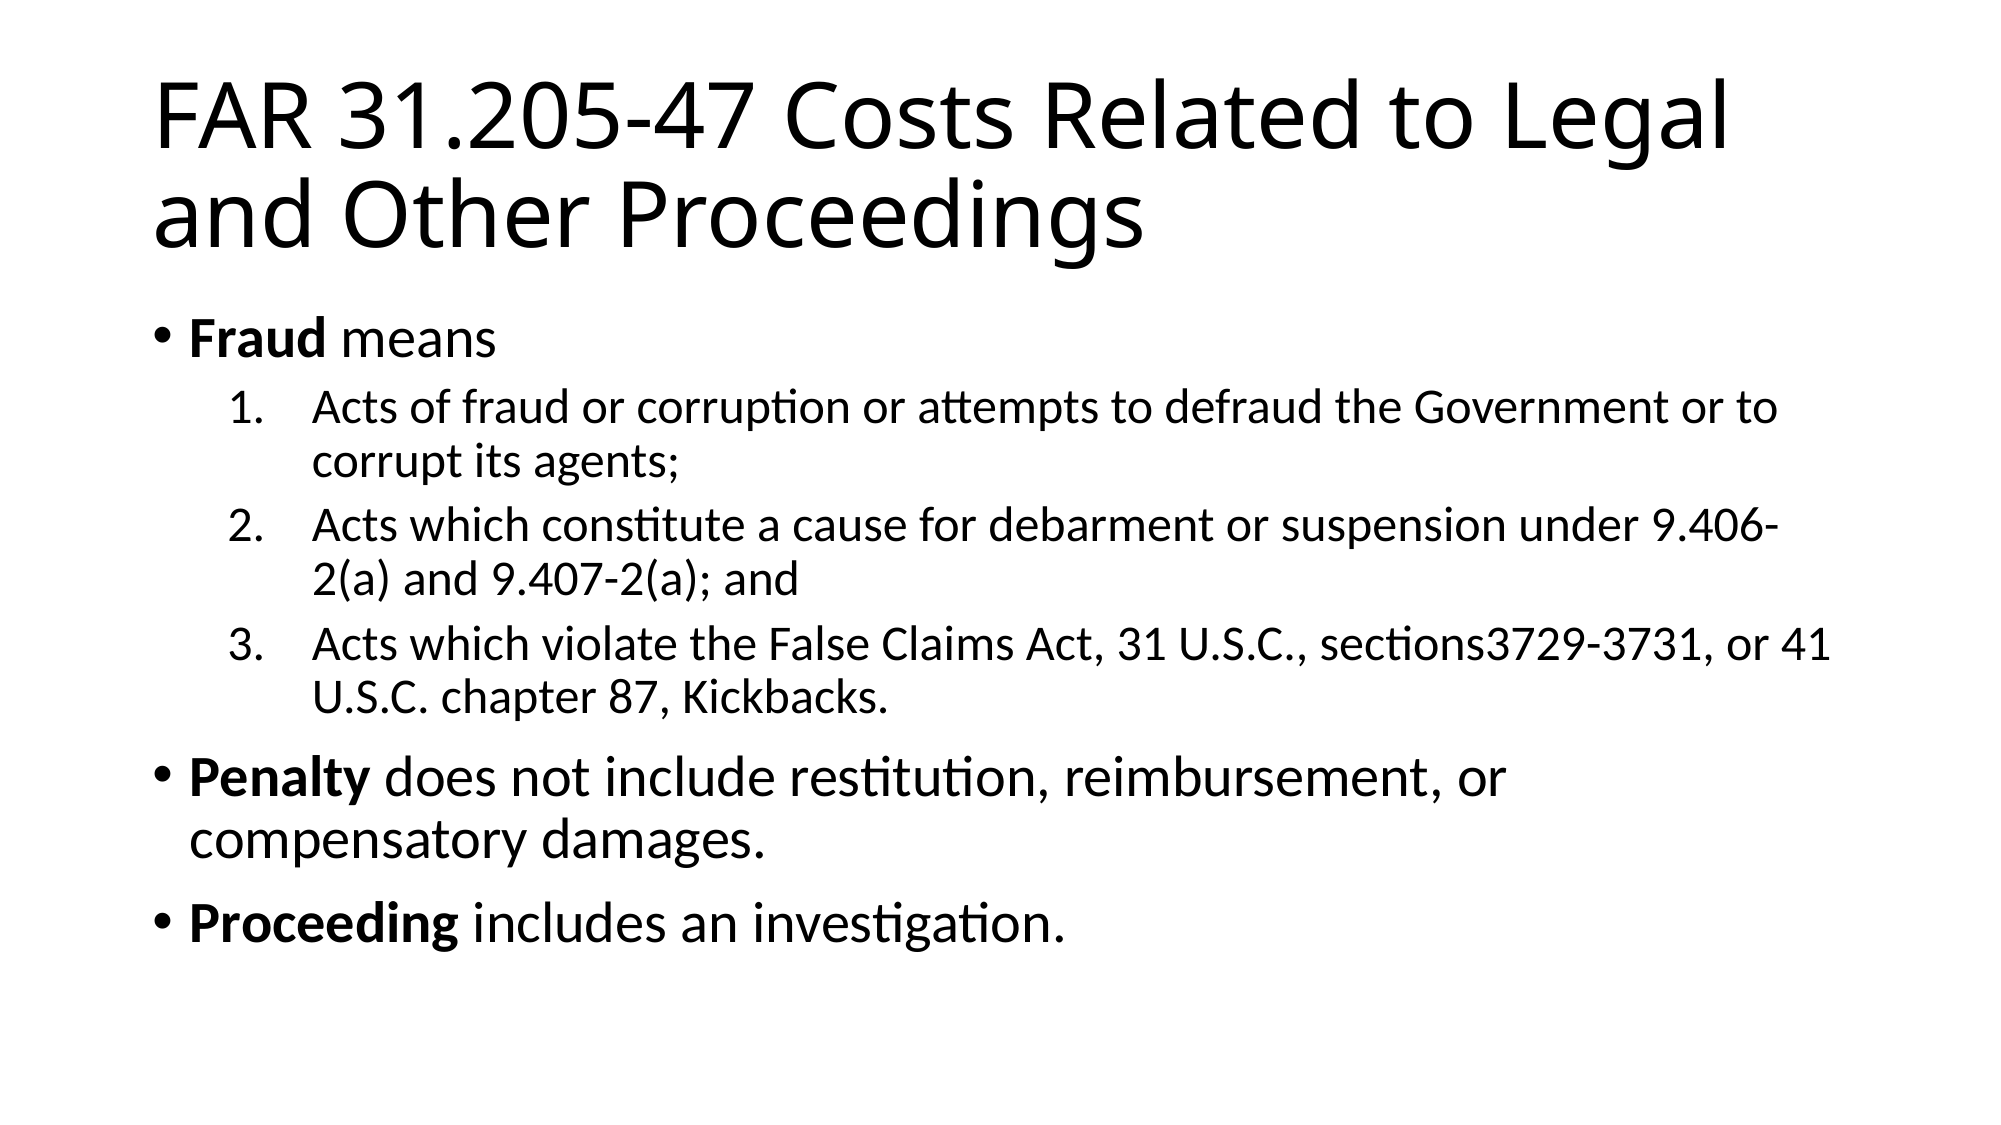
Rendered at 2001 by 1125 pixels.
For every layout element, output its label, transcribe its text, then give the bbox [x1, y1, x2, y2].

list Fraud means Acts of fraud or corruption or attempts to defraud the Government or to corrupt its agents; Acts which constitute a cause for debarment or suspension under 9.406-2(a) and 9.407-2(a); and Acts which violate the False Claims Act, 31 U.S.C., sections3729-3731, or 41 U.S.C. chapter 87, Kickbacks. Penalty does not include restitution, reimbursement, or compensatory damages. Proceeding includes an investigation. [137, 299, 1863, 1014]
title FAR 31.205-47 Costs Related to Legal and Other Proceedings [137, 59, 1863, 278]
